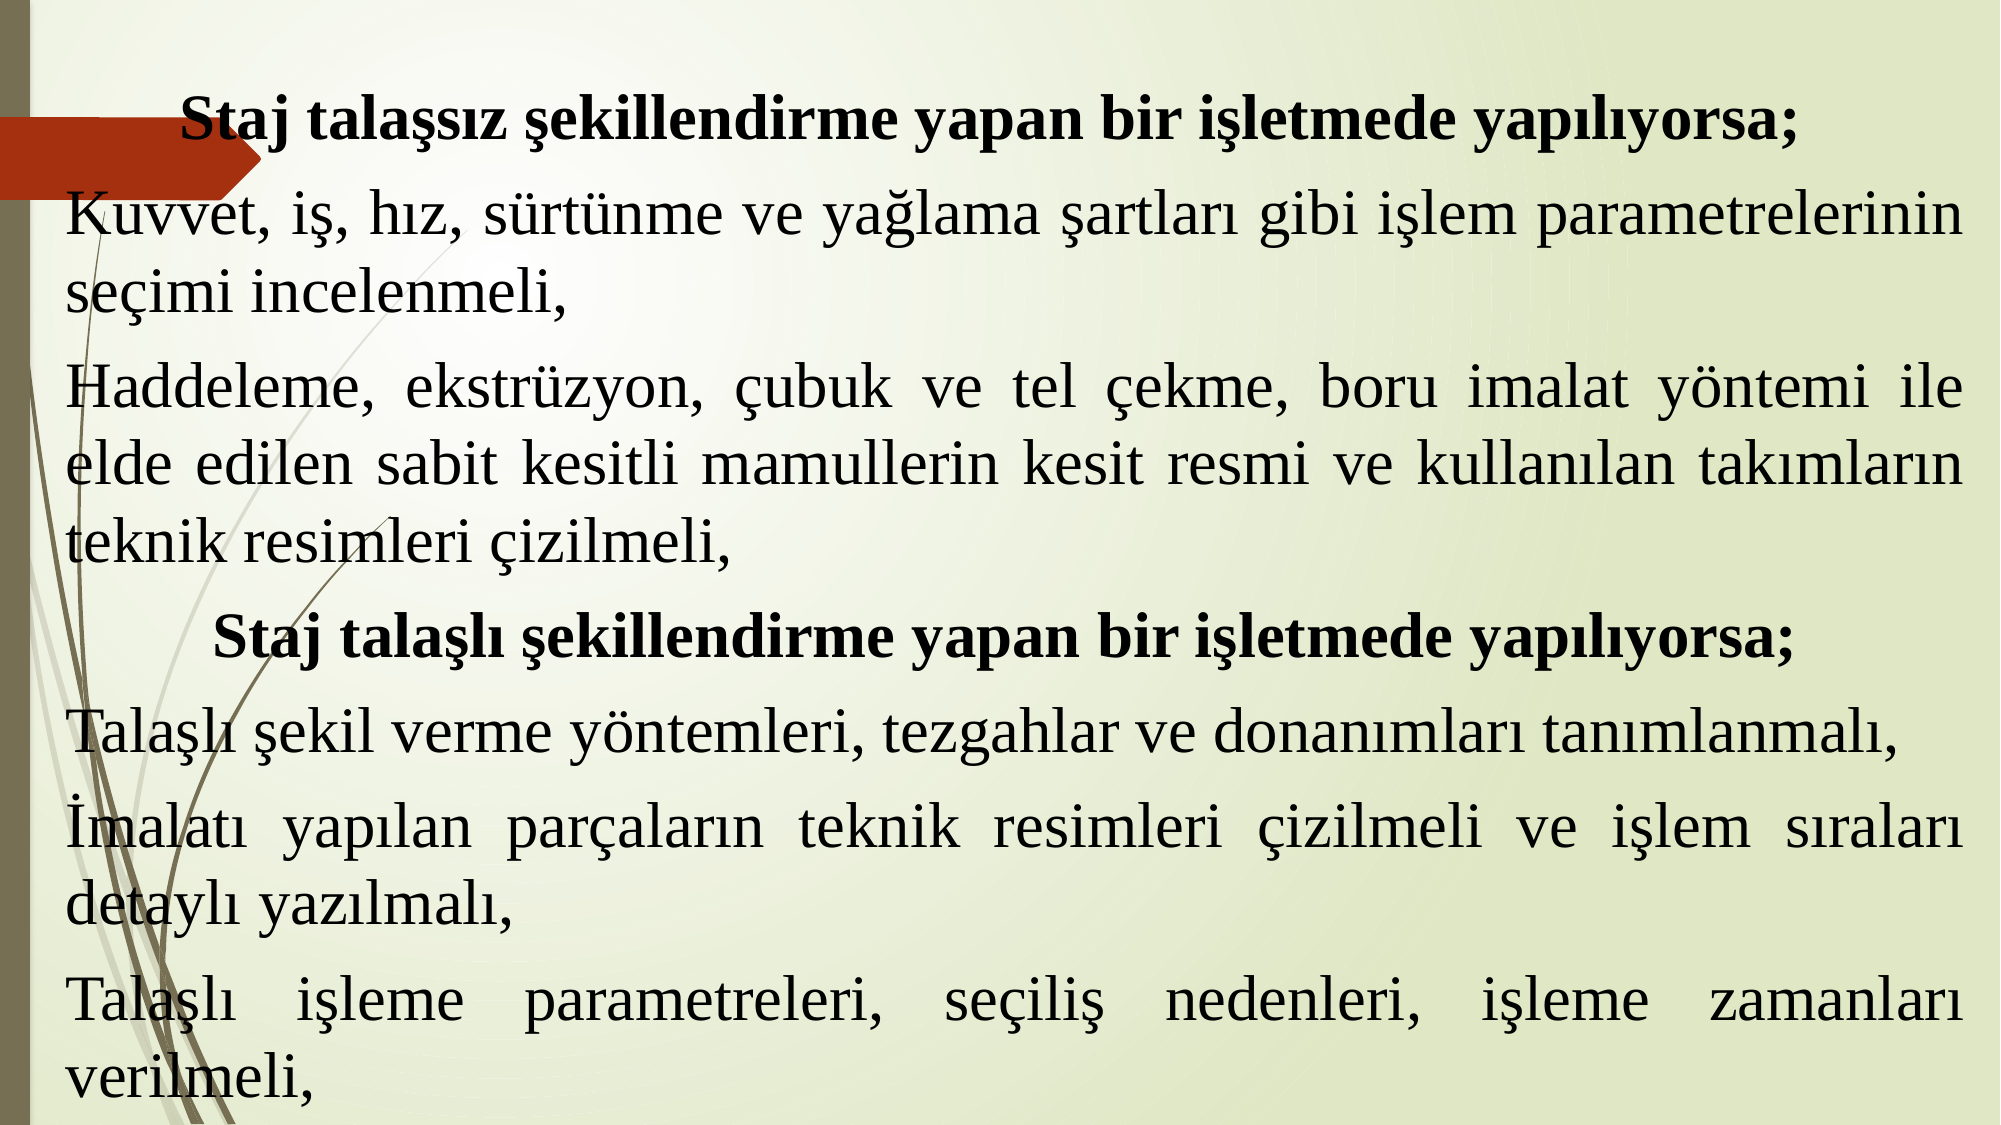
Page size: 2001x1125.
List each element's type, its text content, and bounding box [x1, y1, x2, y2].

list Staj talaşsız şekillendirme yapan bir işletmede yapılıyorsa; Kuvvet, iş, hız, sürtünme ve yağlama şartları gibi işlem parametrelerinin seçimi incelenmeli, Haddeleme, ekstrüzyon, çubuk ve tel çekme, boru imalat yöntemi ile elde edilen sabit kesitli mamullerin kesit resmi ve kullanılan takımların teknik resimleri çizilmeli, Staj talaşlı şekillendirme yapan bir işletmede yapılıyorsa; Talaşlı şekil verme yöntemleri, tezgahlar ve donanımları tanımlanmalı, İmalatı yapılan parçaların teknik resimleri çizilmeli ve işlem sıraları detaylı yazılmalı, Talaşlı işleme parametreleri, seçiliş nedenleri, işleme zamanları verilmeli, [50, 67, 1982, 1125]
